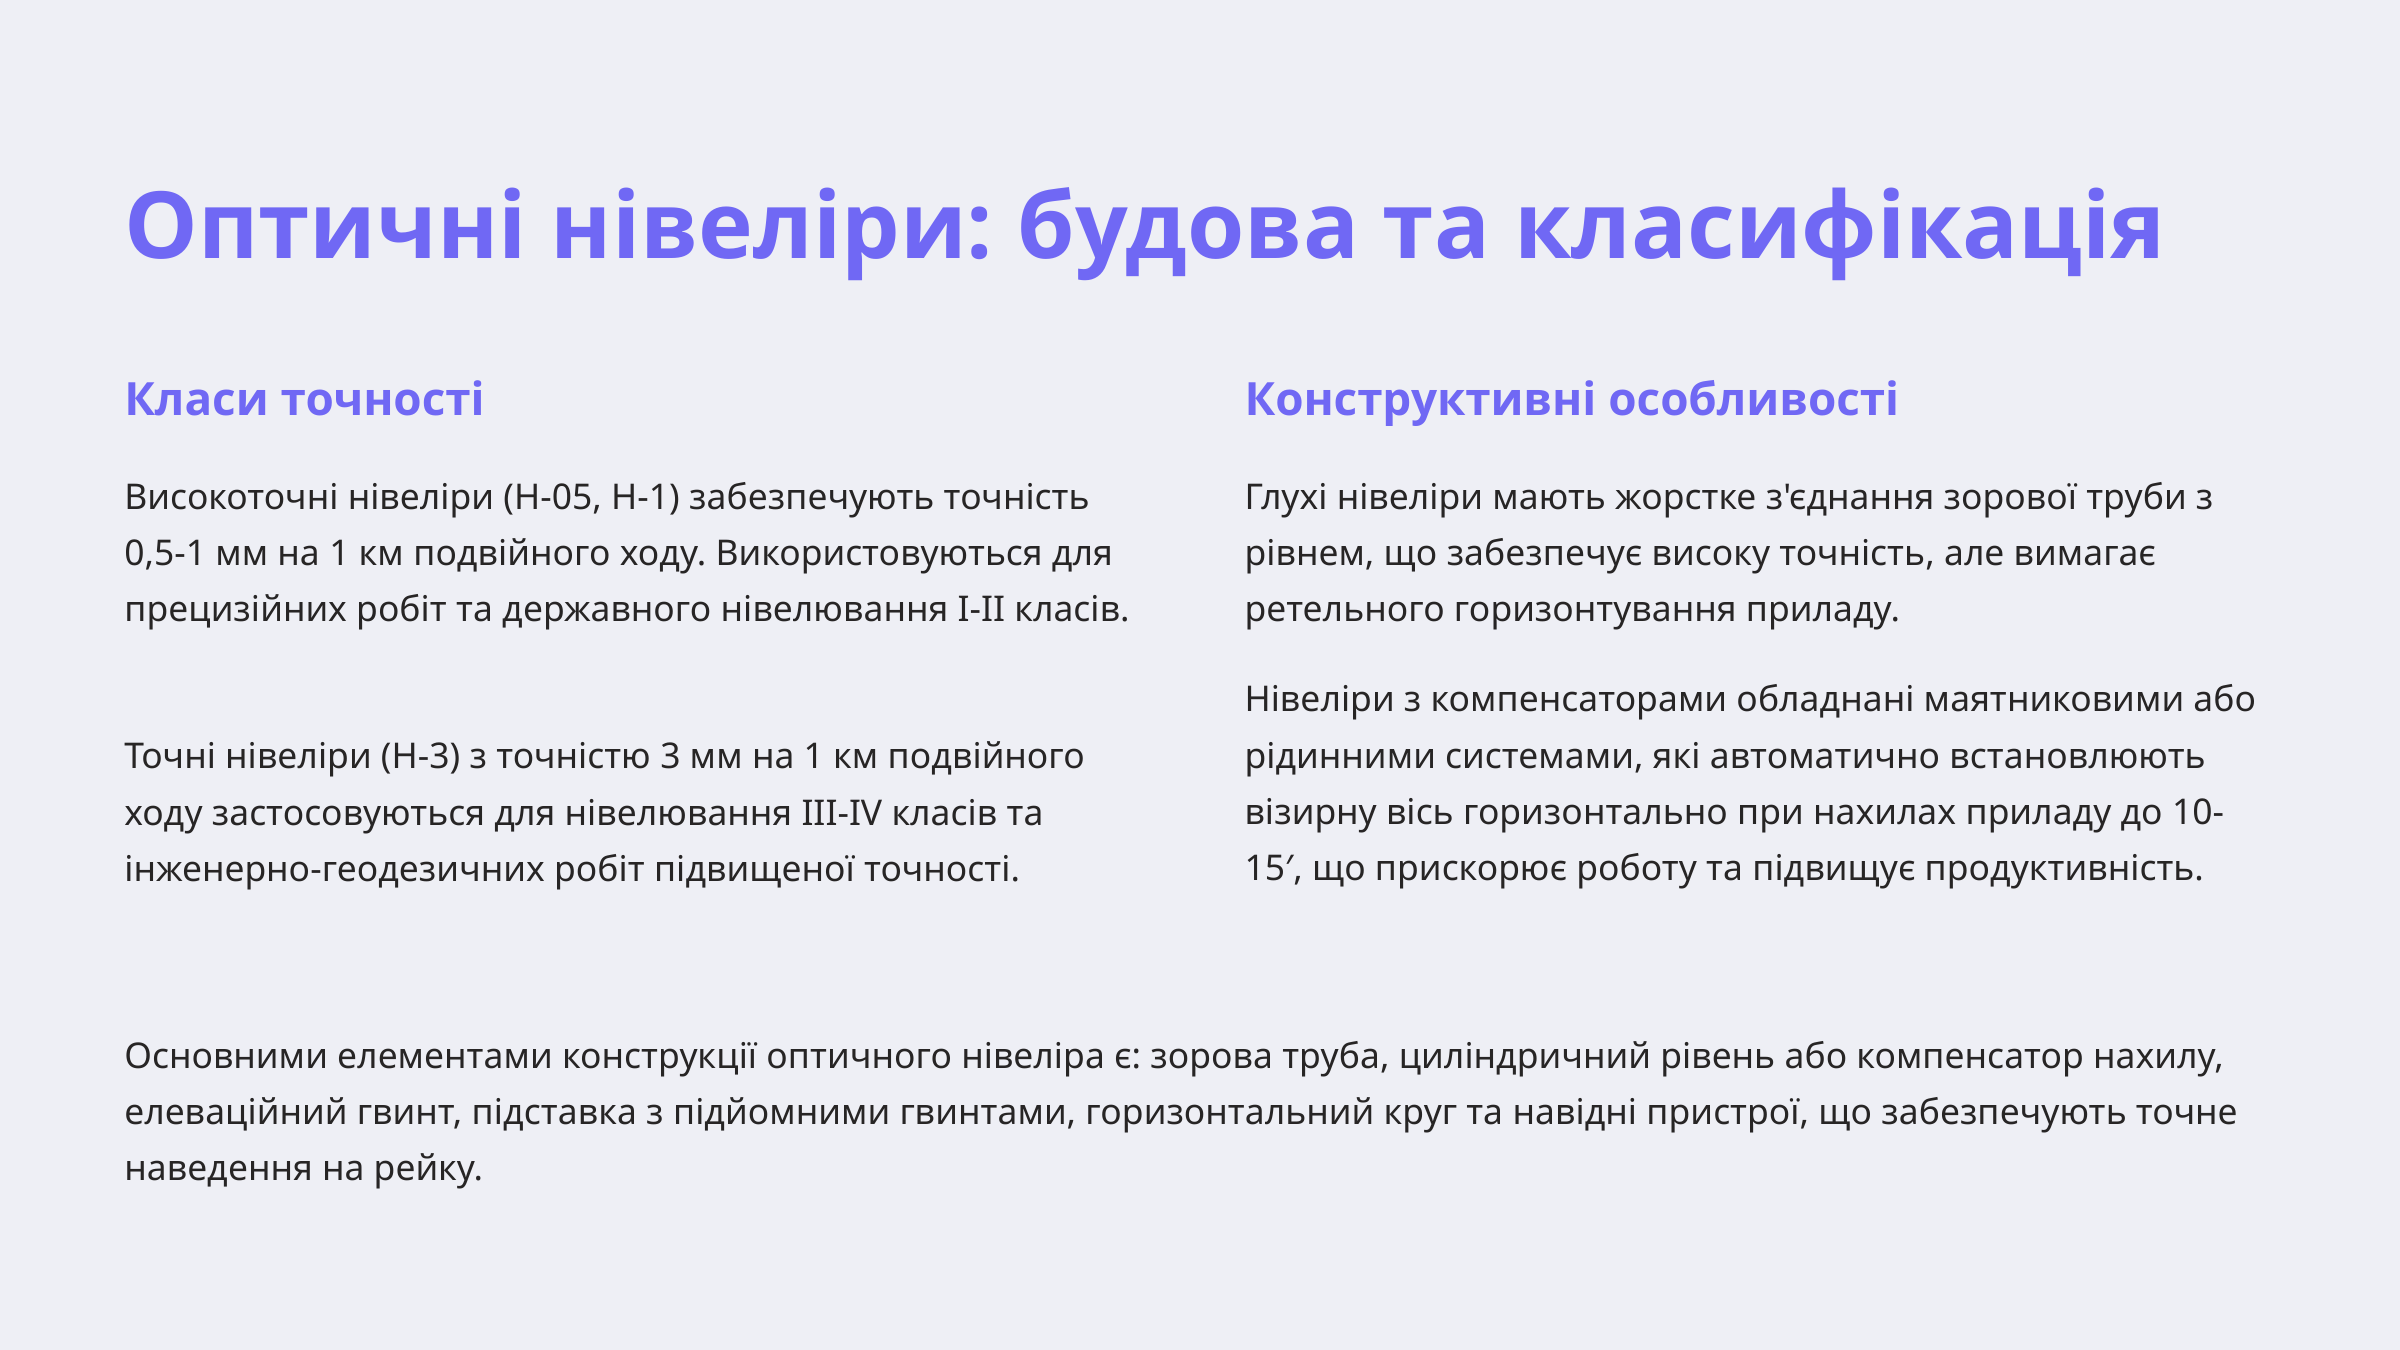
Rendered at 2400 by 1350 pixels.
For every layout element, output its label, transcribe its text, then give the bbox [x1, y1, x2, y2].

text_box Глухі нівеліри мають жорстке з'єднання зорової труби з рівнем, що забезпечує високу точність, але вимагає ретельного горизонтування приладу. [1244, 460, 2277, 631]
text_box Основними елементами конструкції оптичного нівеліра є: зорова труба, циліндричний рівень або компенсатор нахилу, елеваційний гвинт, підставка з підйомними гвинтами, горизонтальний круг та навідні пристрої, що забезпечують точне наведення на рейку. [124, 1018, 2276, 1190]
text_box Конструктивні особливості [1244, 366, 1912, 425]
text_box Нівеліри з компенсаторами обладнані маятниковими або рідинними системами, які автоматично встановлюють візирну вісь горизонтально при нахилах приладу до 10-15′, що прискорює роботу та підвищує продуктивність. [1244, 662, 2277, 947]
text_box Точні нівеліри (Н-3) з точністю 3 мм на 1 км подвійного ходу застосовуються для нівелювання III-IV класів та інженерно-геодезичних робіт підвищеної точності. [124, 719, 1157, 891]
text_box Оптичні нівеліри: будова та класифікація [124, 160, 2172, 278]
text_box Класи точності [124, 366, 592, 425]
text_box Високоточні нівеліри (Н-05, Н-1) забезпечують точність 0,5-1 мм на 1 км подвійного ходу. Використовуються для прецизійних робіт та державного нівелювання I-II класів. [124, 460, 1157, 688]
